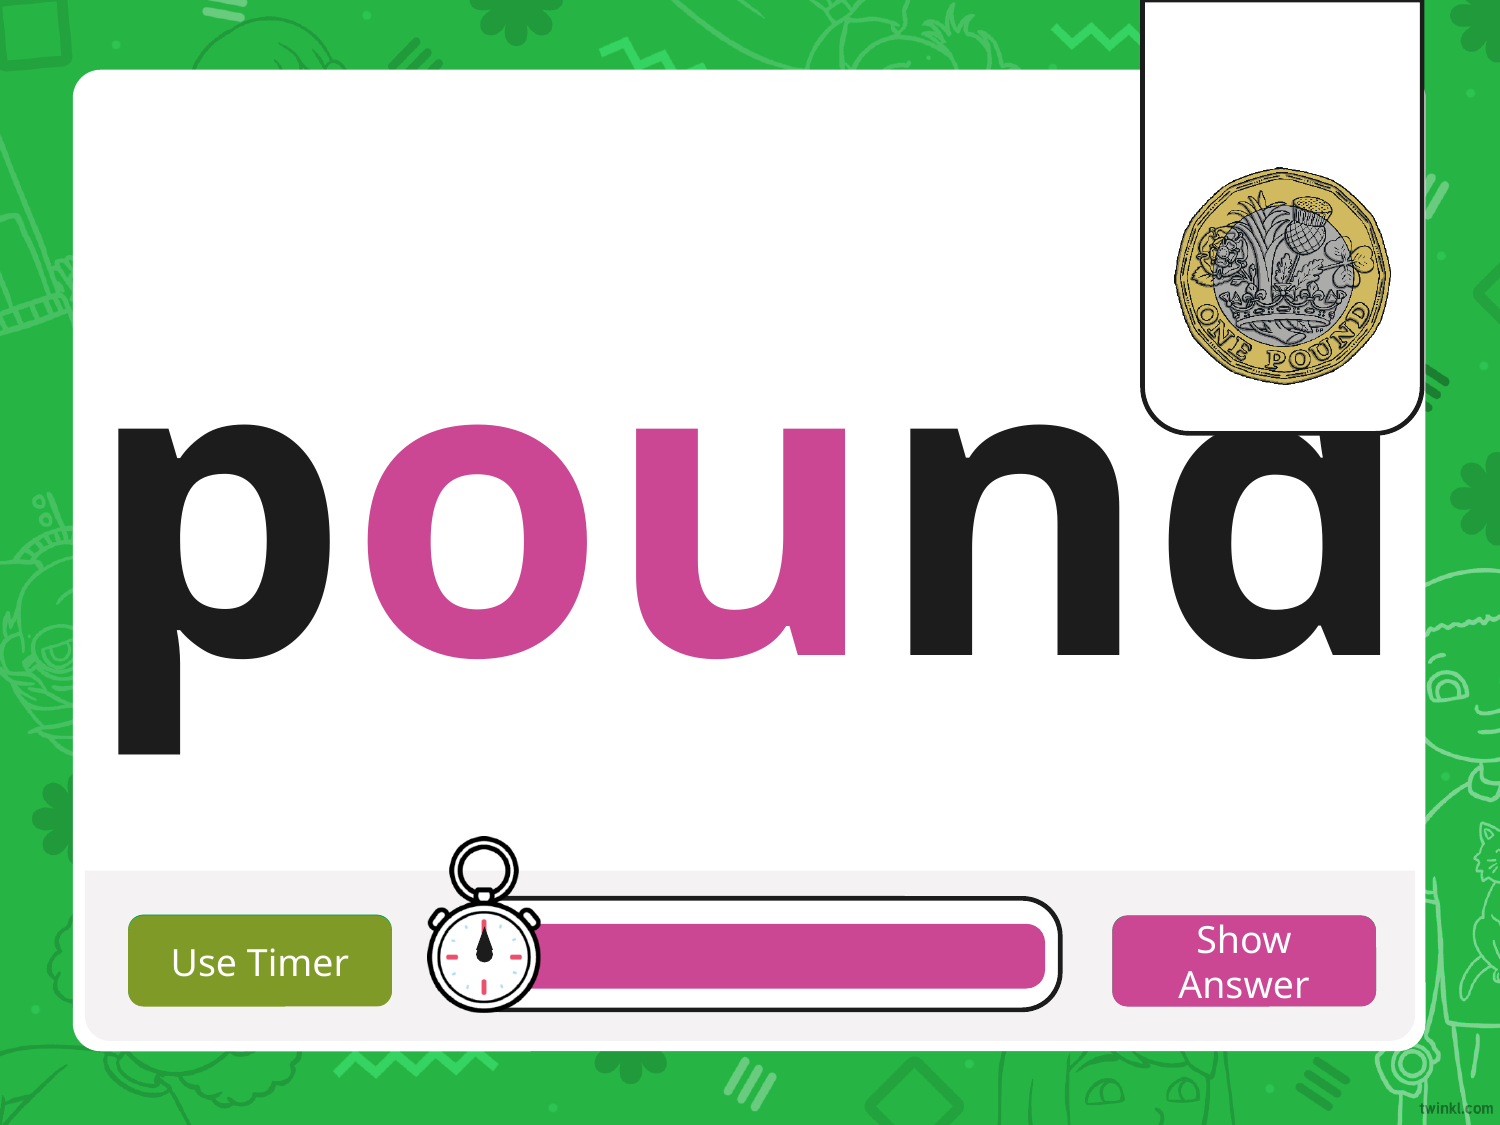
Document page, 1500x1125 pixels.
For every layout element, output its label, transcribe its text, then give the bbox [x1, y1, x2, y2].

picture [0, 0, 1141, 233]
text_box [541, 922, 1047, 990]
text_box [541, 897, 1062, 1011]
picture [1143, 0, 1500, 434]
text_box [476, 926, 493, 985]
text_box pound [0, 233, 1500, 747]
picture [427, 836, 541, 1013]
text_box Show Answer [1111, 914, 1378, 1008]
text_box [83, 869, 1416, 1042]
picture [0, 747, 1500, 1125]
text_box Use Timer [127, 914, 393, 1008]
